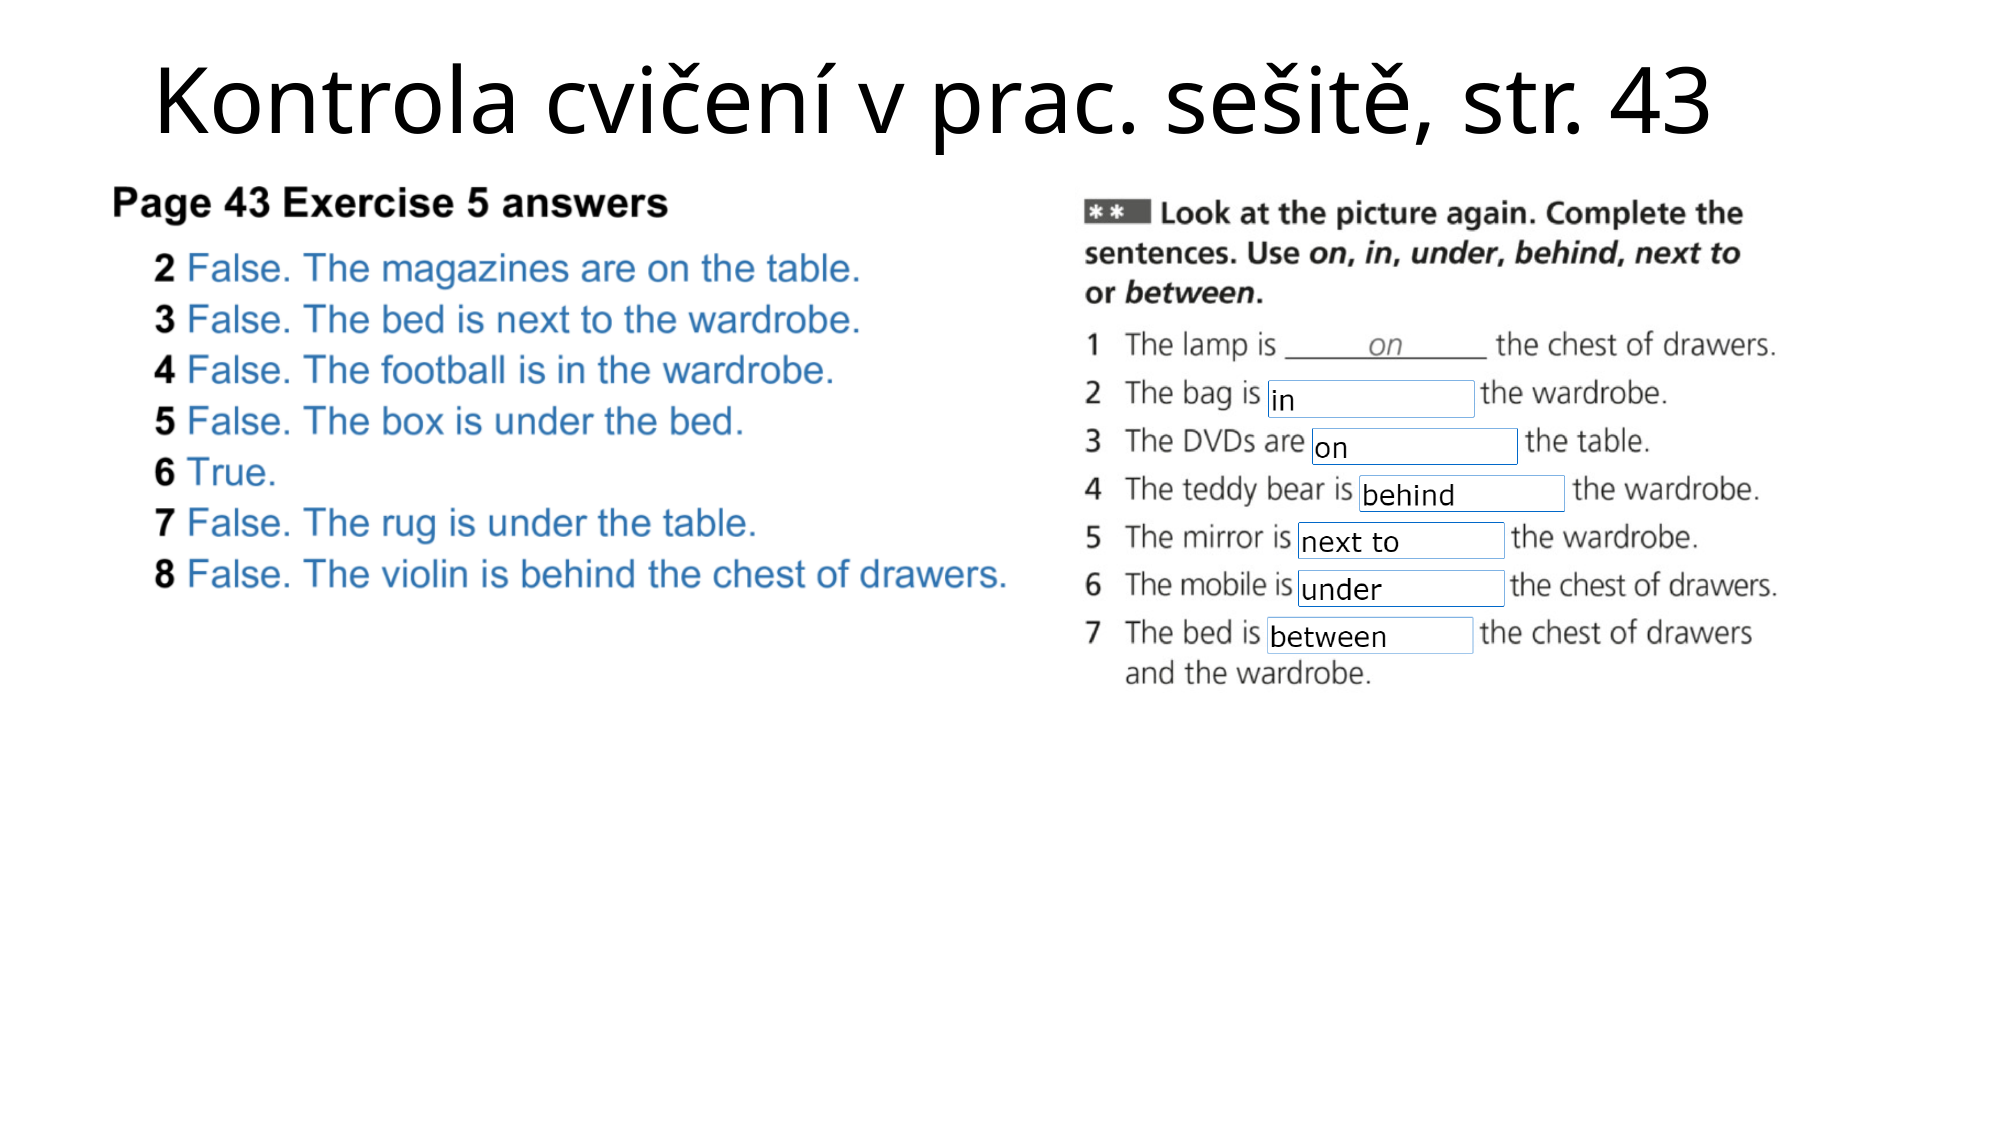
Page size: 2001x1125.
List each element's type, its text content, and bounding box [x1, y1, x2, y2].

title Kontrola cvičení v prac. sešitě, str. 43 [137, 28, 1863, 180]
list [1031, 179, 1819, 709]
picture [85, 166, 1075, 657]
